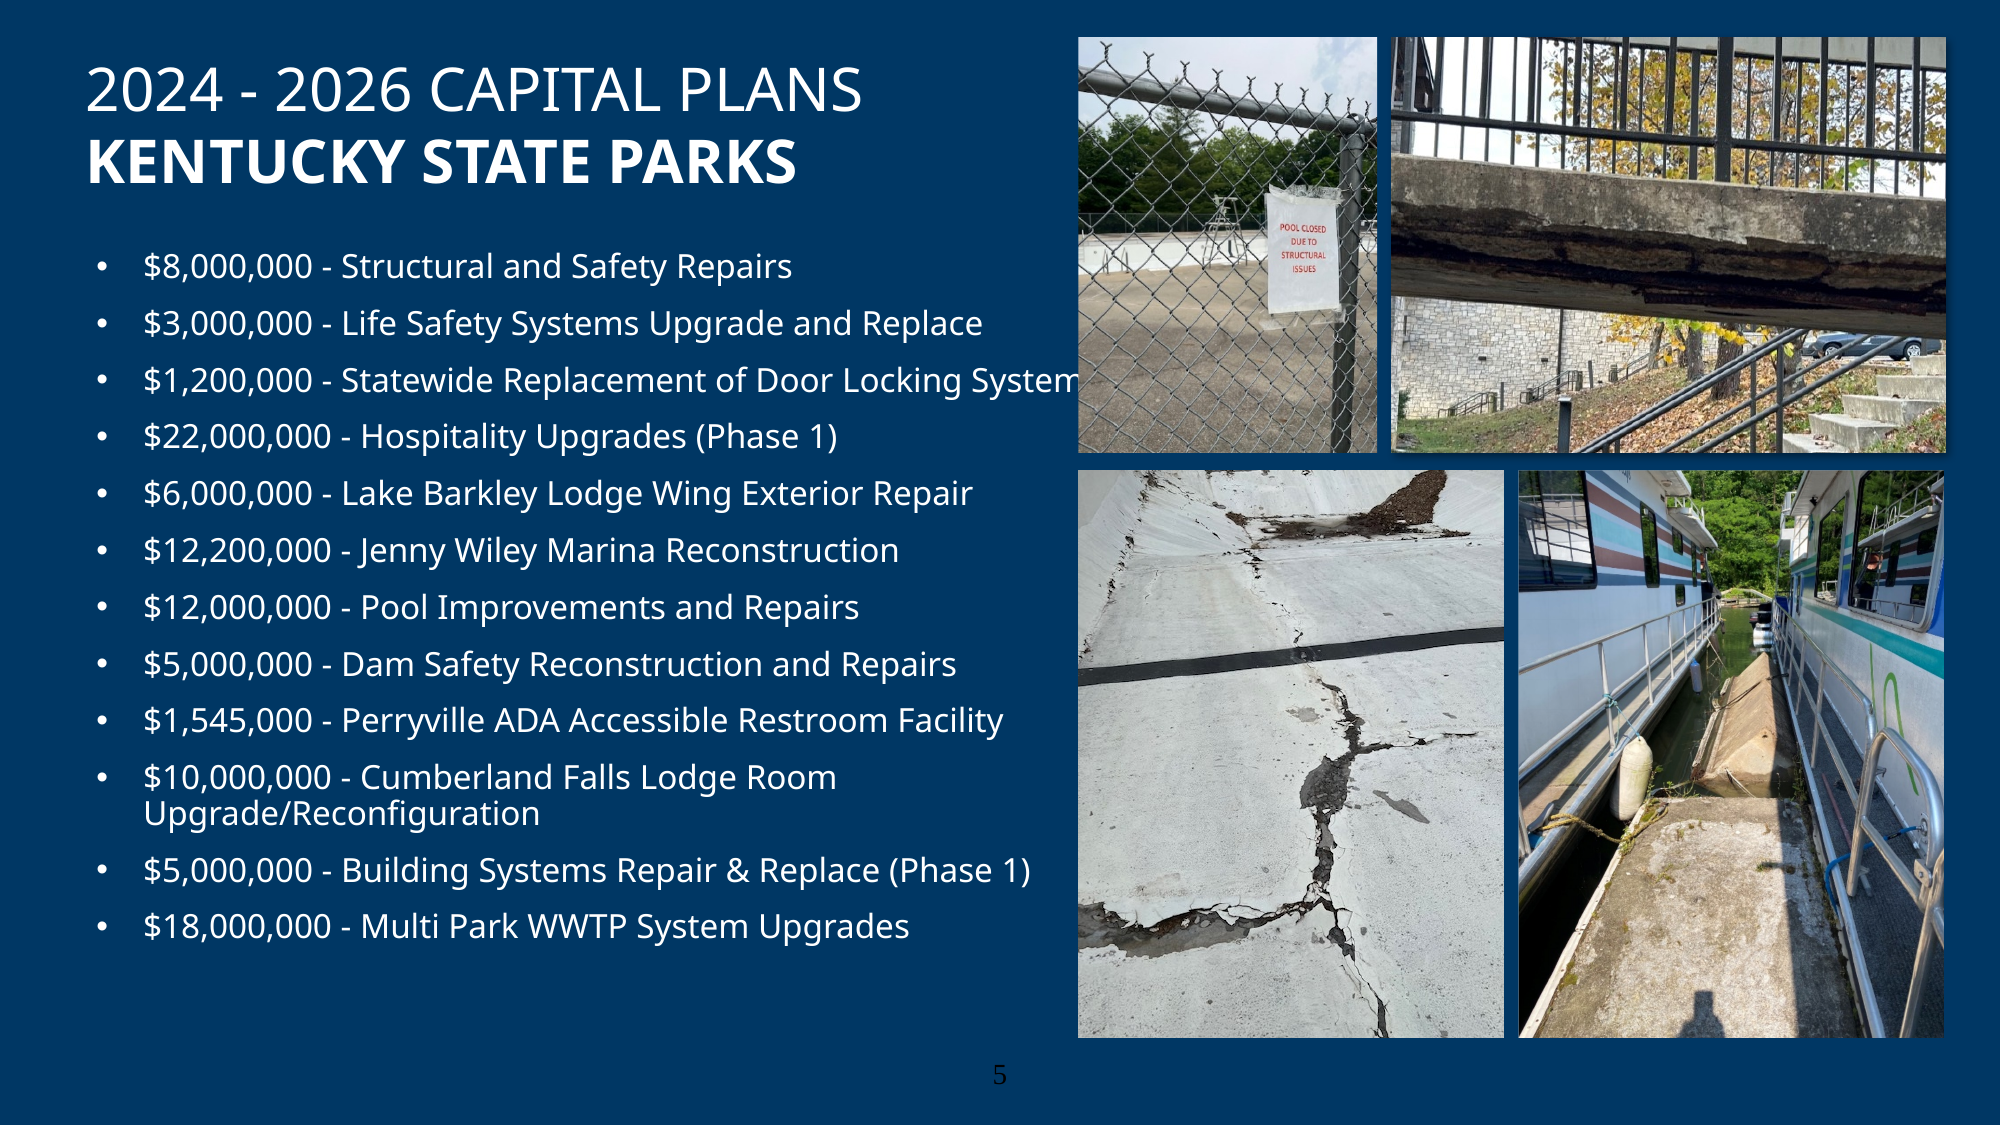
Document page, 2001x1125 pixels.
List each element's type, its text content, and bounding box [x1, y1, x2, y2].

picture [1078, 470, 2000, 1038]
text_box $8,000,000 - Structural and Safety Repairs $3,000,000 - Life Safety Systems Upgrade and Replace $1,200,000 - Statewide Replacement of Door Locking System $22,000,000 - Hospitality Upgrades (Phase 1) $6,000,000 - Lake Barkley Lodge Wing Exterior Repair $12,200,000 - Jenny Wiley Marina Reconstruction $12,000,000 - Pool Improvements and Repairs $5,000,000 - Dam Safety Reconstruction and Repairs $1,545,000 - Perryville ADA Accessible Restroom Facility $10,000,000 - Cumberland Falls Lodge Room Upgrade/Reconfiguration $5,000,000 - Building Systems Repair & Replace (Phase 1) $18,000,000 - Multi Park WWTP System Upgrades [81, 242, 1102, 994]
picture [1391, 37, 1946, 453]
picture [1078, 37, 1378, 453]
footer 5 [662, 1042, 1338, 1103]
text_box 2024 - 2026 capital plans Kentucky State Parks [70, 43, 880, 204]
